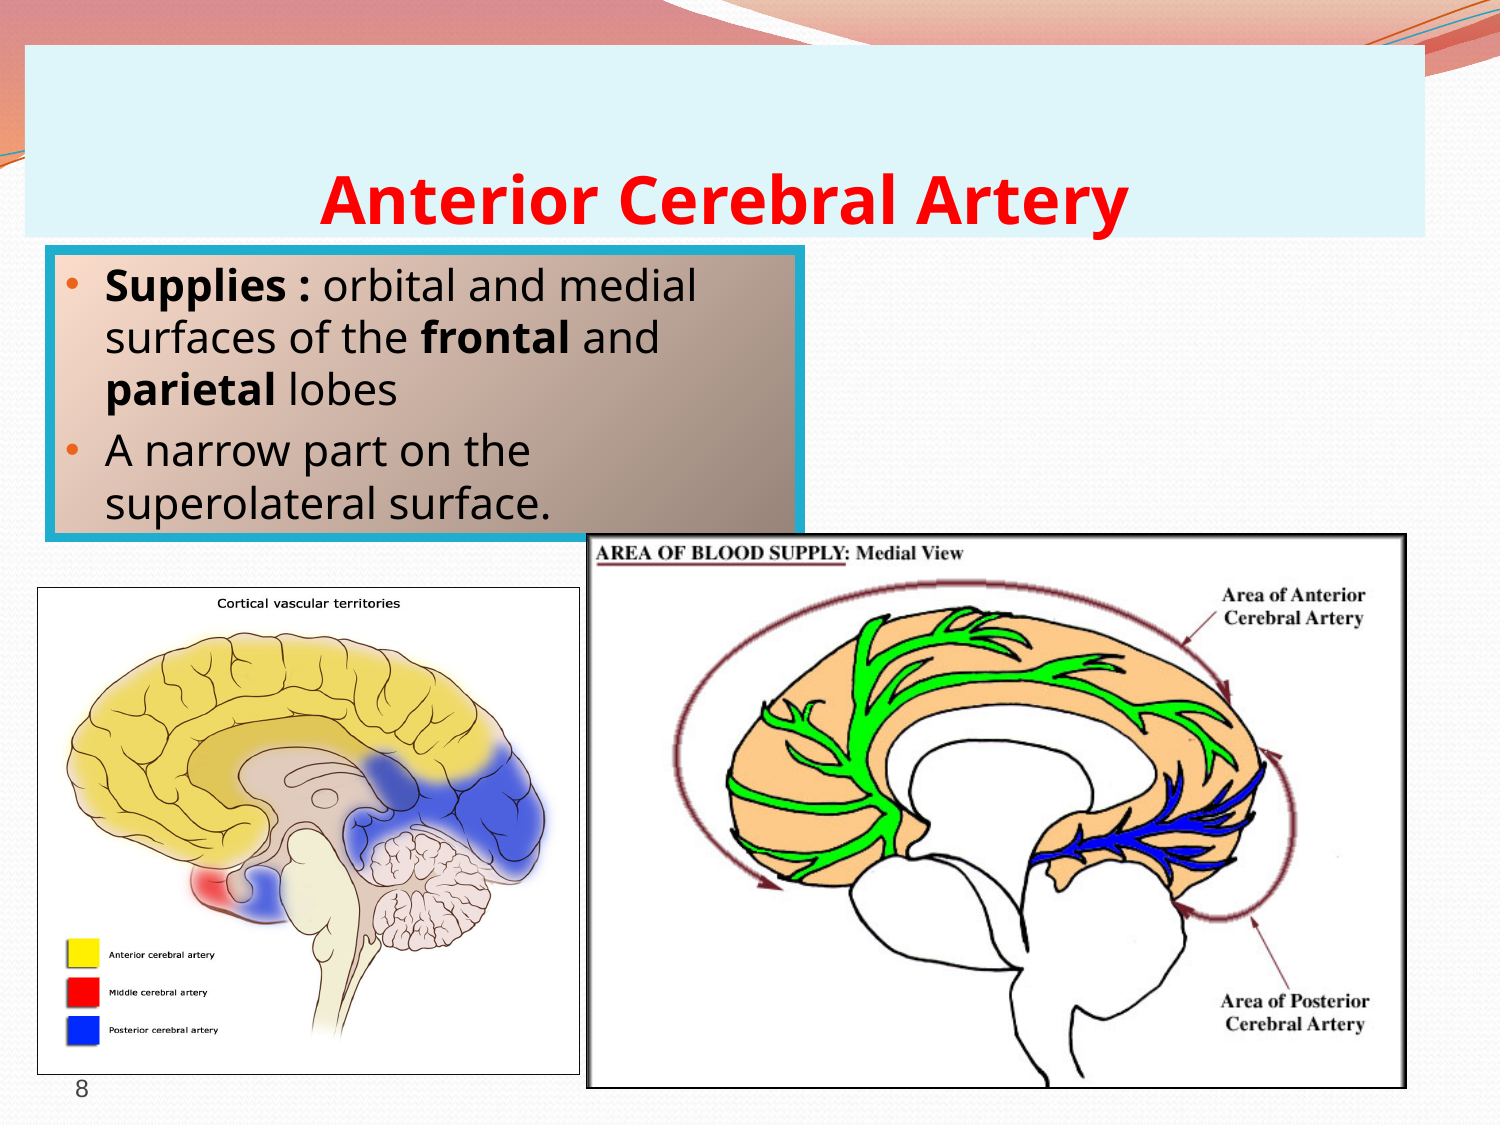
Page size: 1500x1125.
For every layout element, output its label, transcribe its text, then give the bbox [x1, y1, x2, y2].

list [425, 1073, 1406, 1097]
list Supplies : orbital and medial surfaces of the frontal and parietal lobes A narrow part on the superolateral surface. [50, 249, 800, 538]
title Anterior Cerebral Artery [24, 45, 1425, 238]
picture [0, 56, 1500, 1125]
slide_number 8 [75, 1088, 425, 1103]
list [580, 543, 586, 601]
picture [665, 0, 868, 45]
